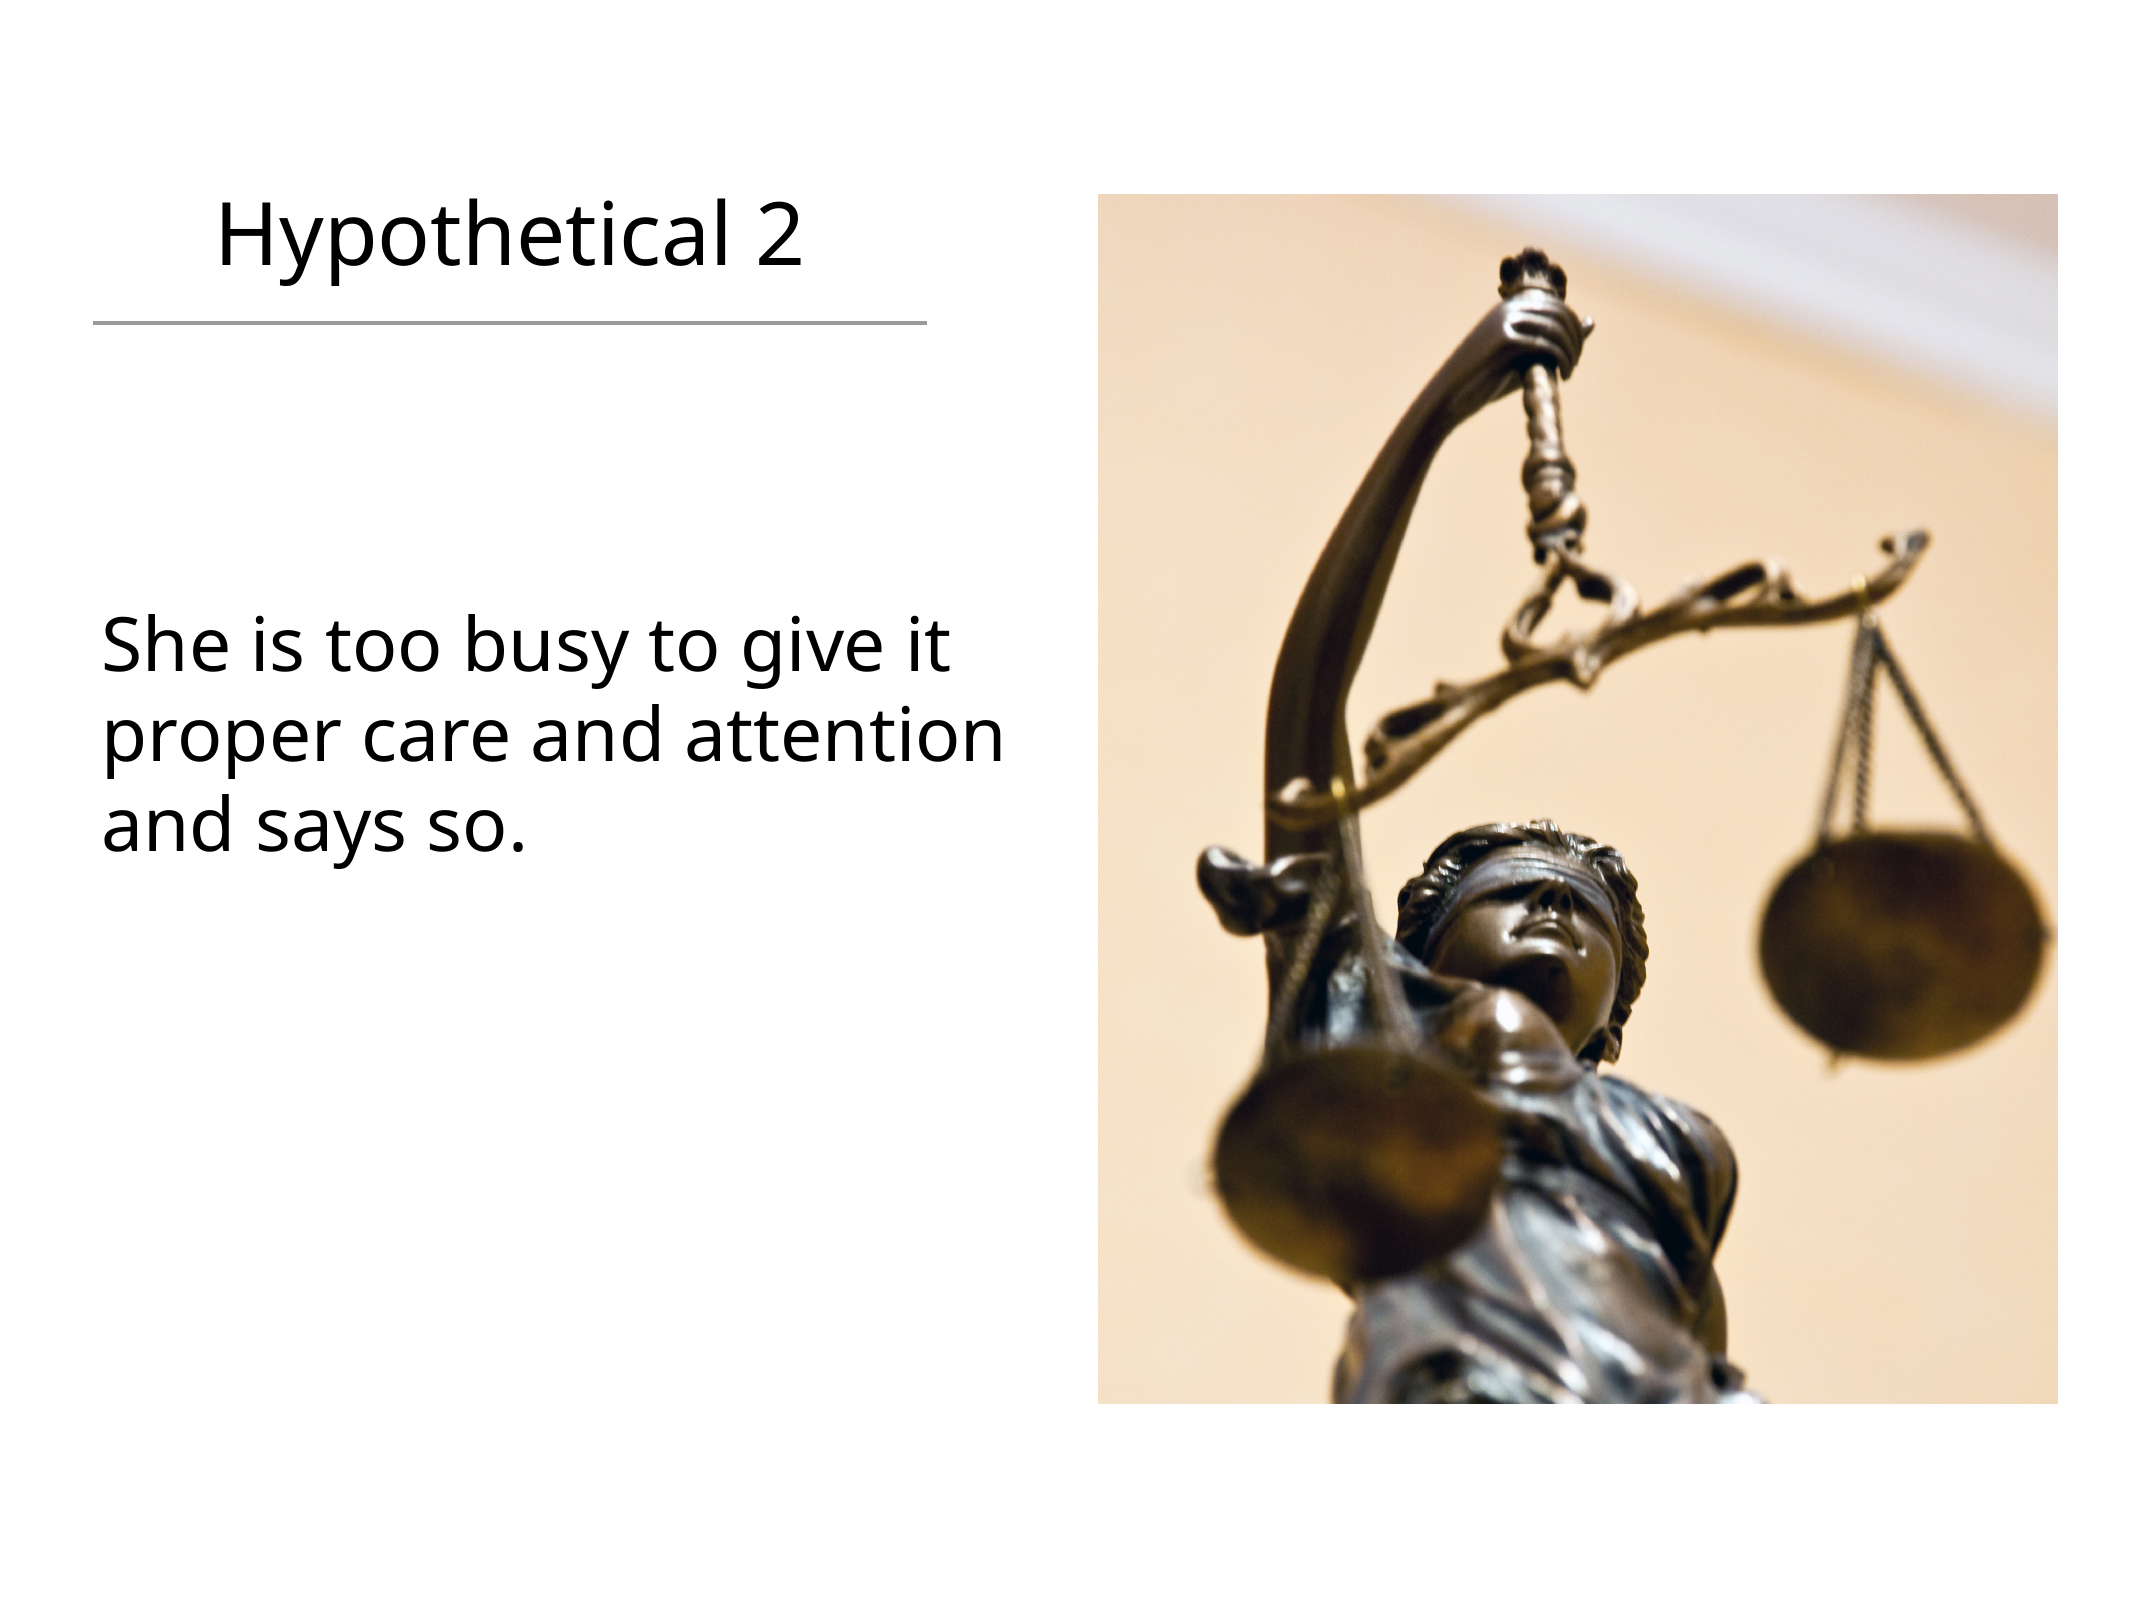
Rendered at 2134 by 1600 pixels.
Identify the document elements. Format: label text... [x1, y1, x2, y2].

text_box She is too busy to give it proper care and attention and says so. [93, 588, 1029, 876]
title Hypothetical 2 [93, 53, 928, 284]
picture [1097, 193, 2058, 1404]
